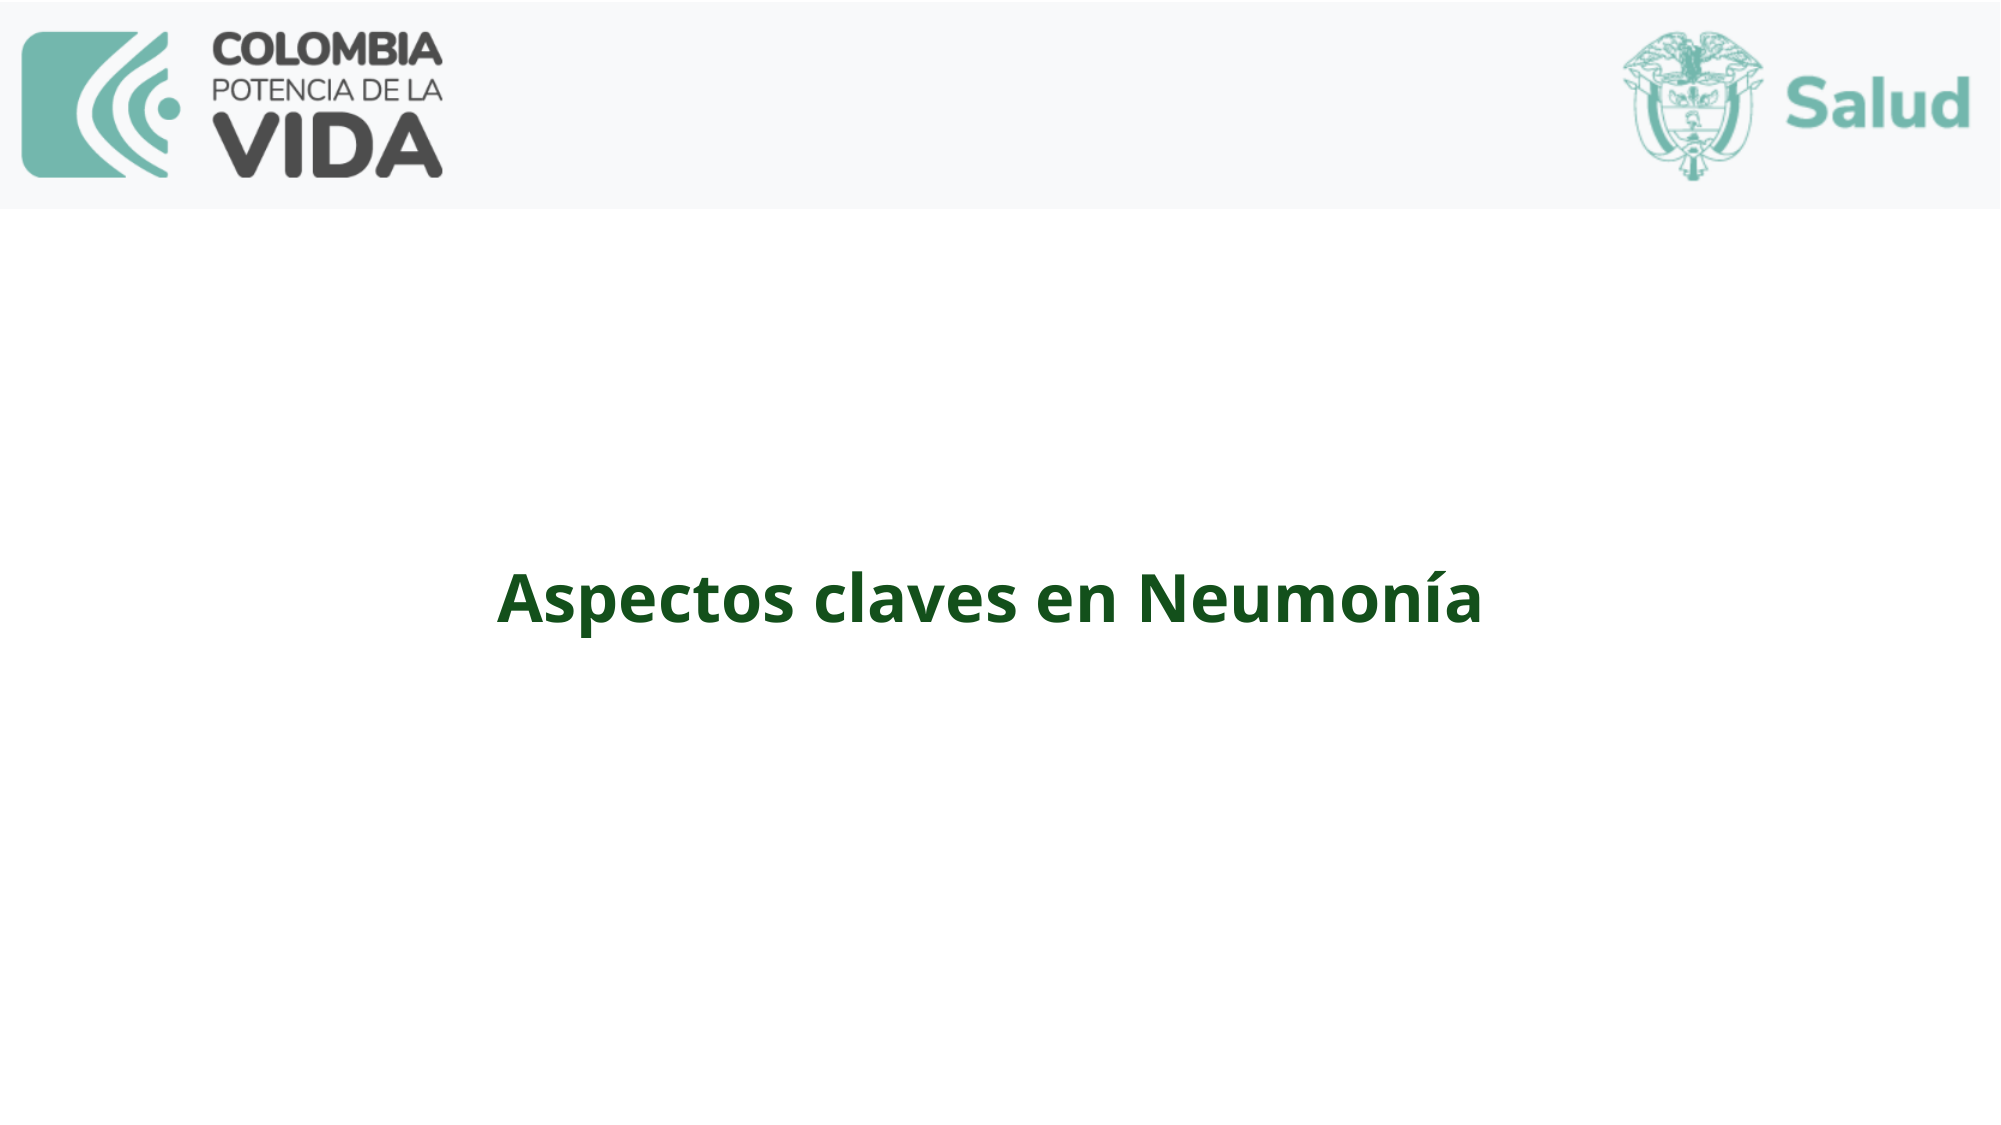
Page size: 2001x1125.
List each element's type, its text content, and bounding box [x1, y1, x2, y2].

list Aspectos claves en Neumonía [137, 299, 1863, 1014]
picture [0, 1, 2000, 209]
